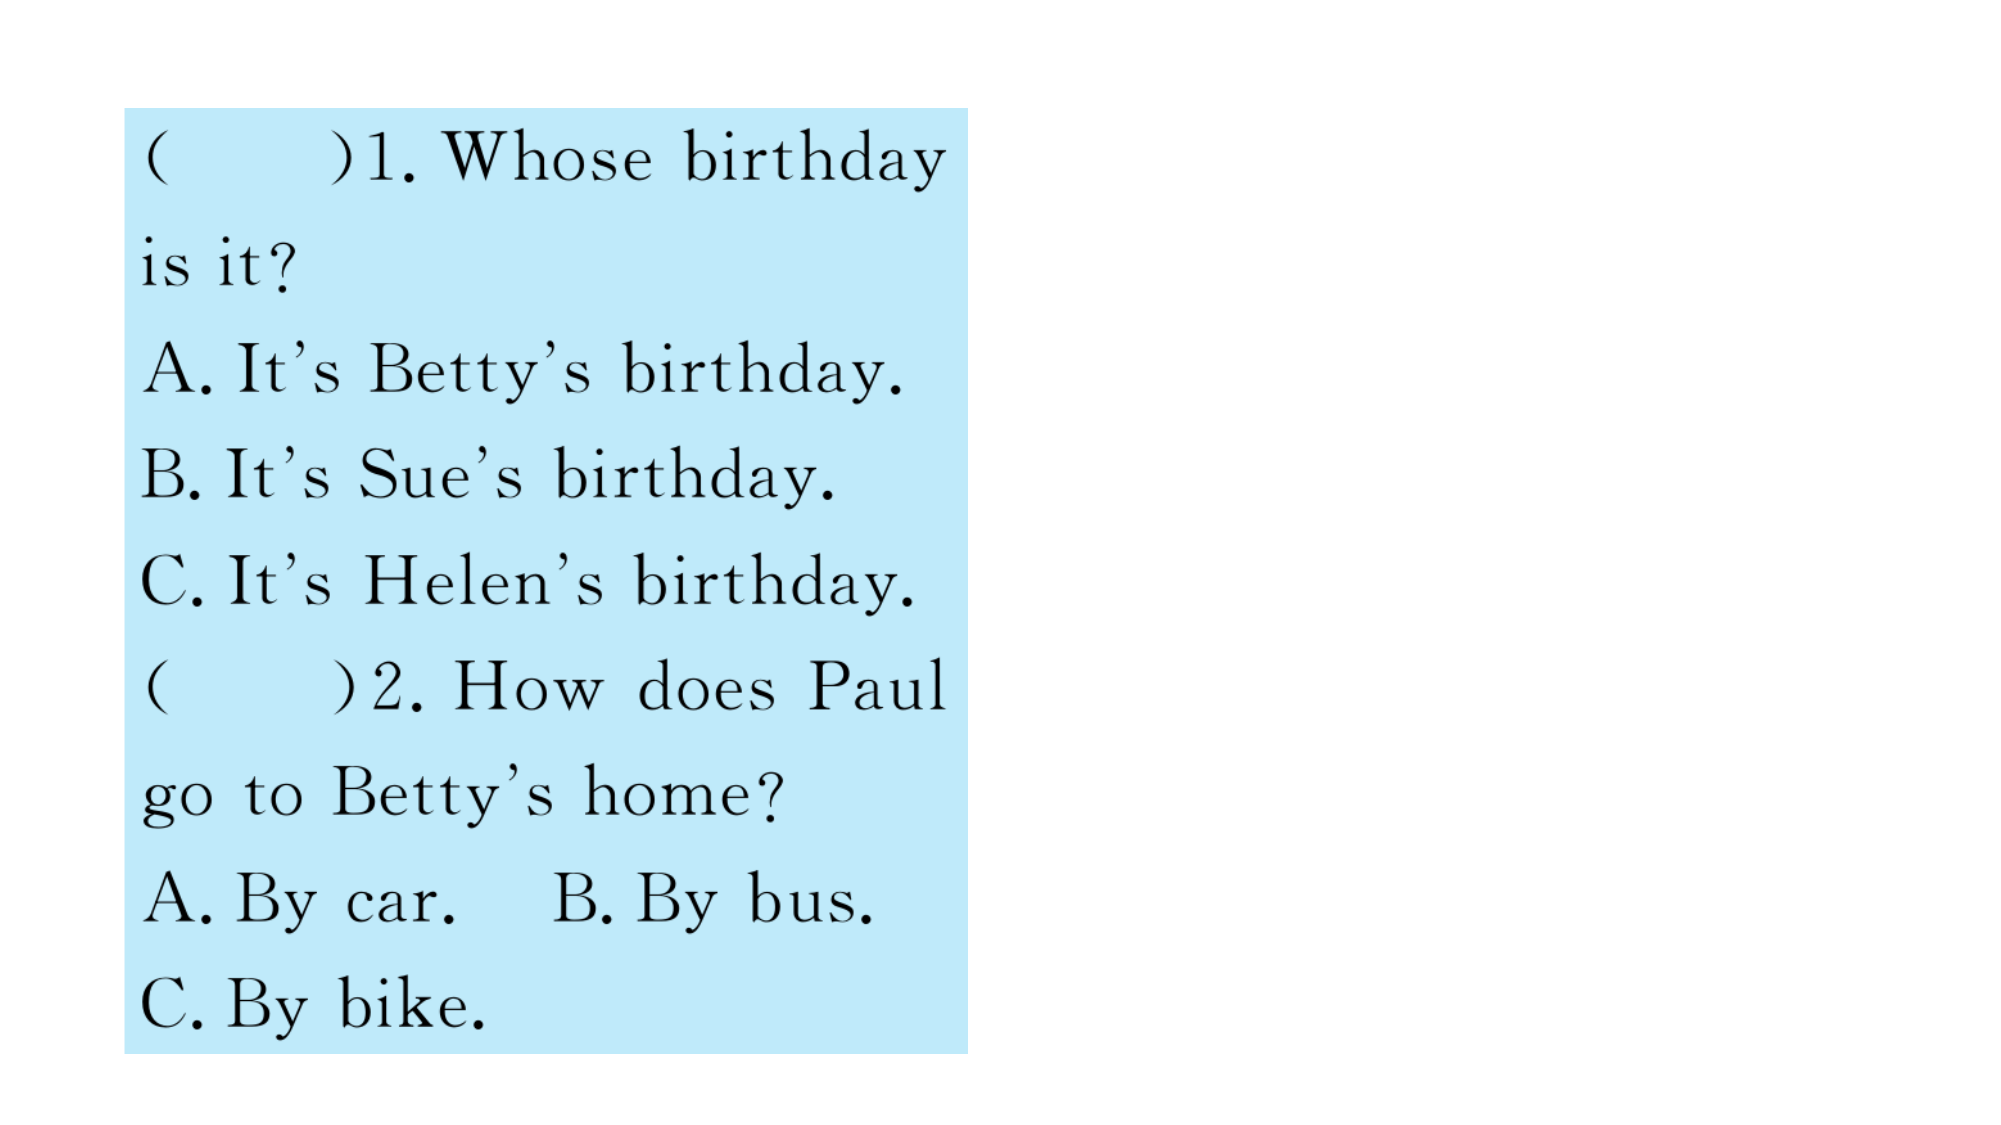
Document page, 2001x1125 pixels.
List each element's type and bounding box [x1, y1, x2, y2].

picture [118, 108, 968, 1054]
